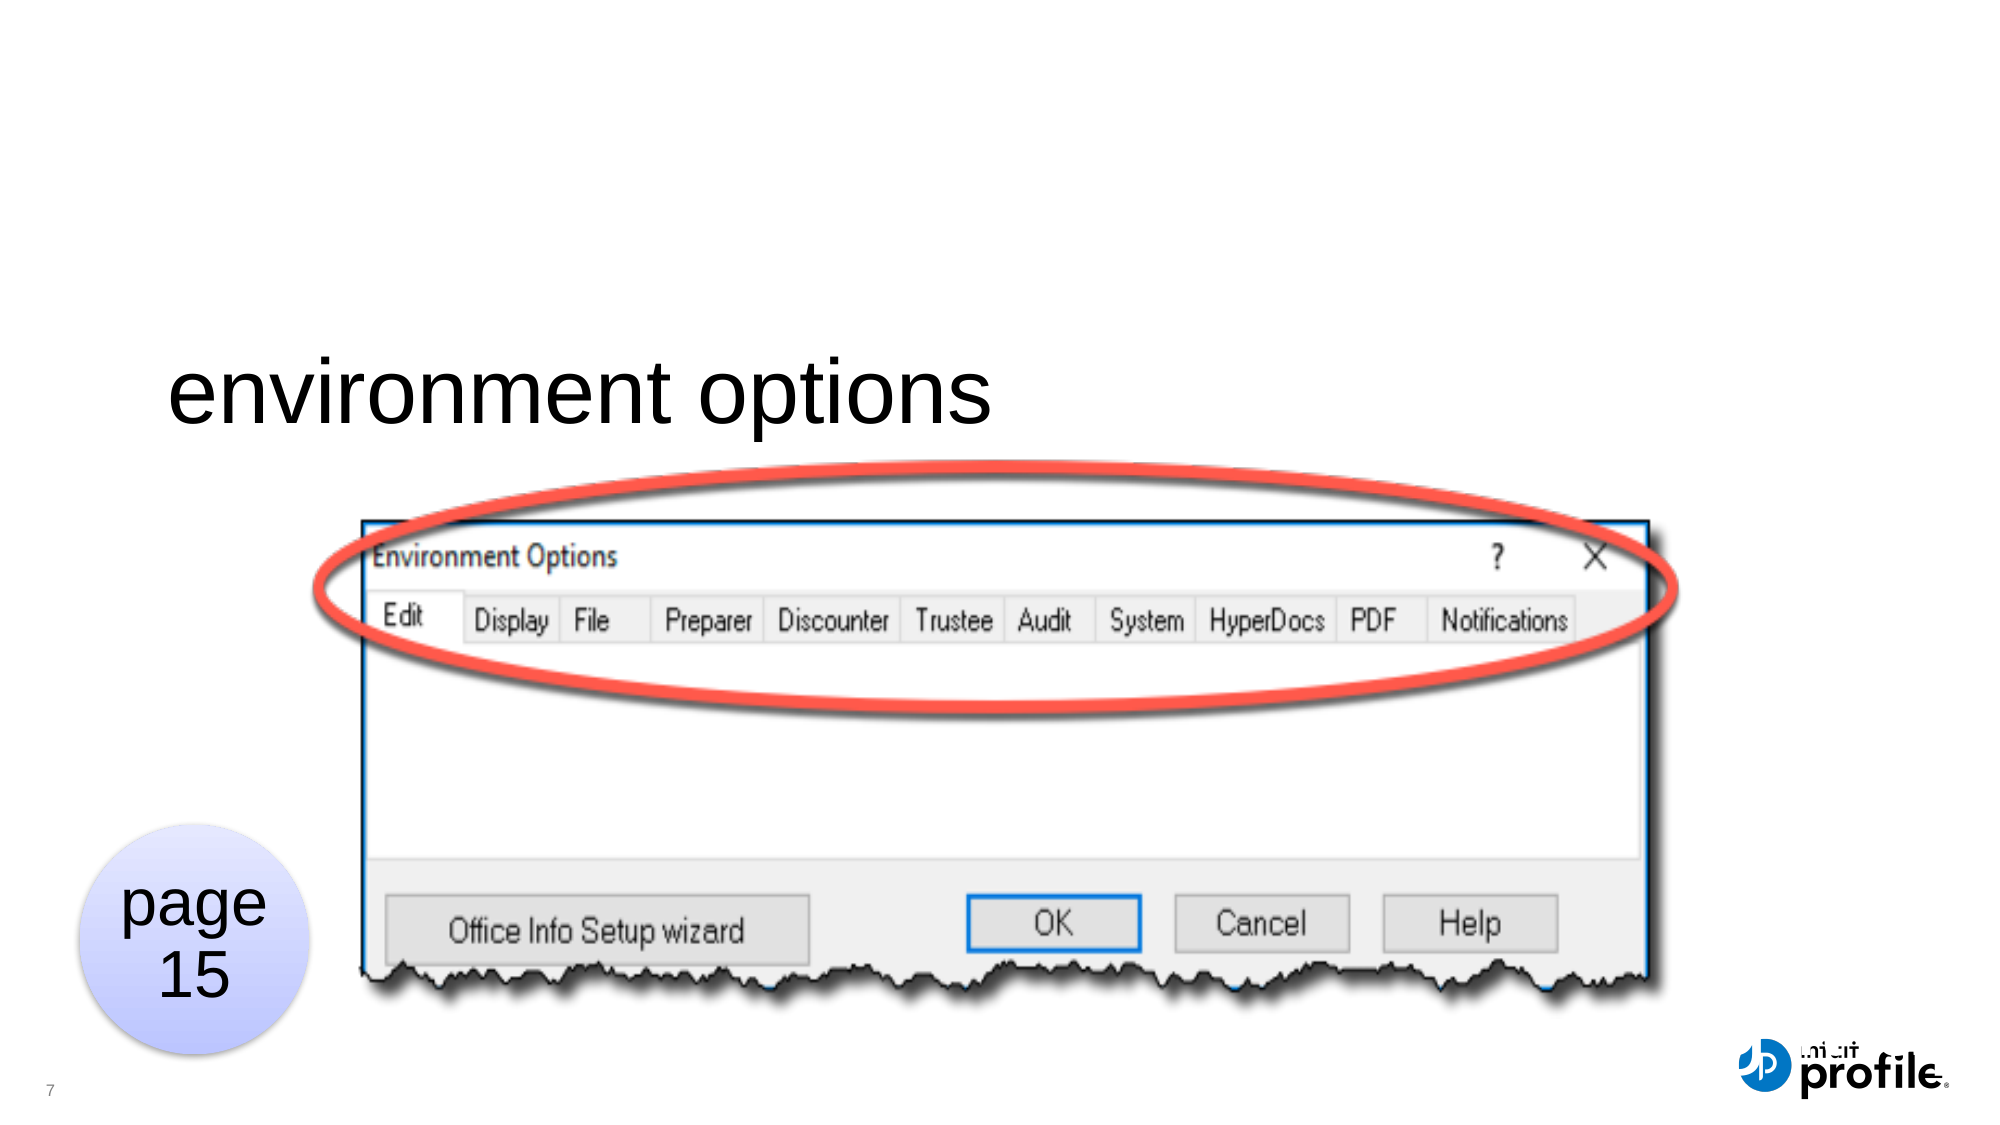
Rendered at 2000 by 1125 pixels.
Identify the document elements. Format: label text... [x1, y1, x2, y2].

title environment options [0, 324, 1163, 725]
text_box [49, 824, 340, 1055]
picture [305, 430, 1694, 1019]
picture [1712, 1012, 1967, 1125]
